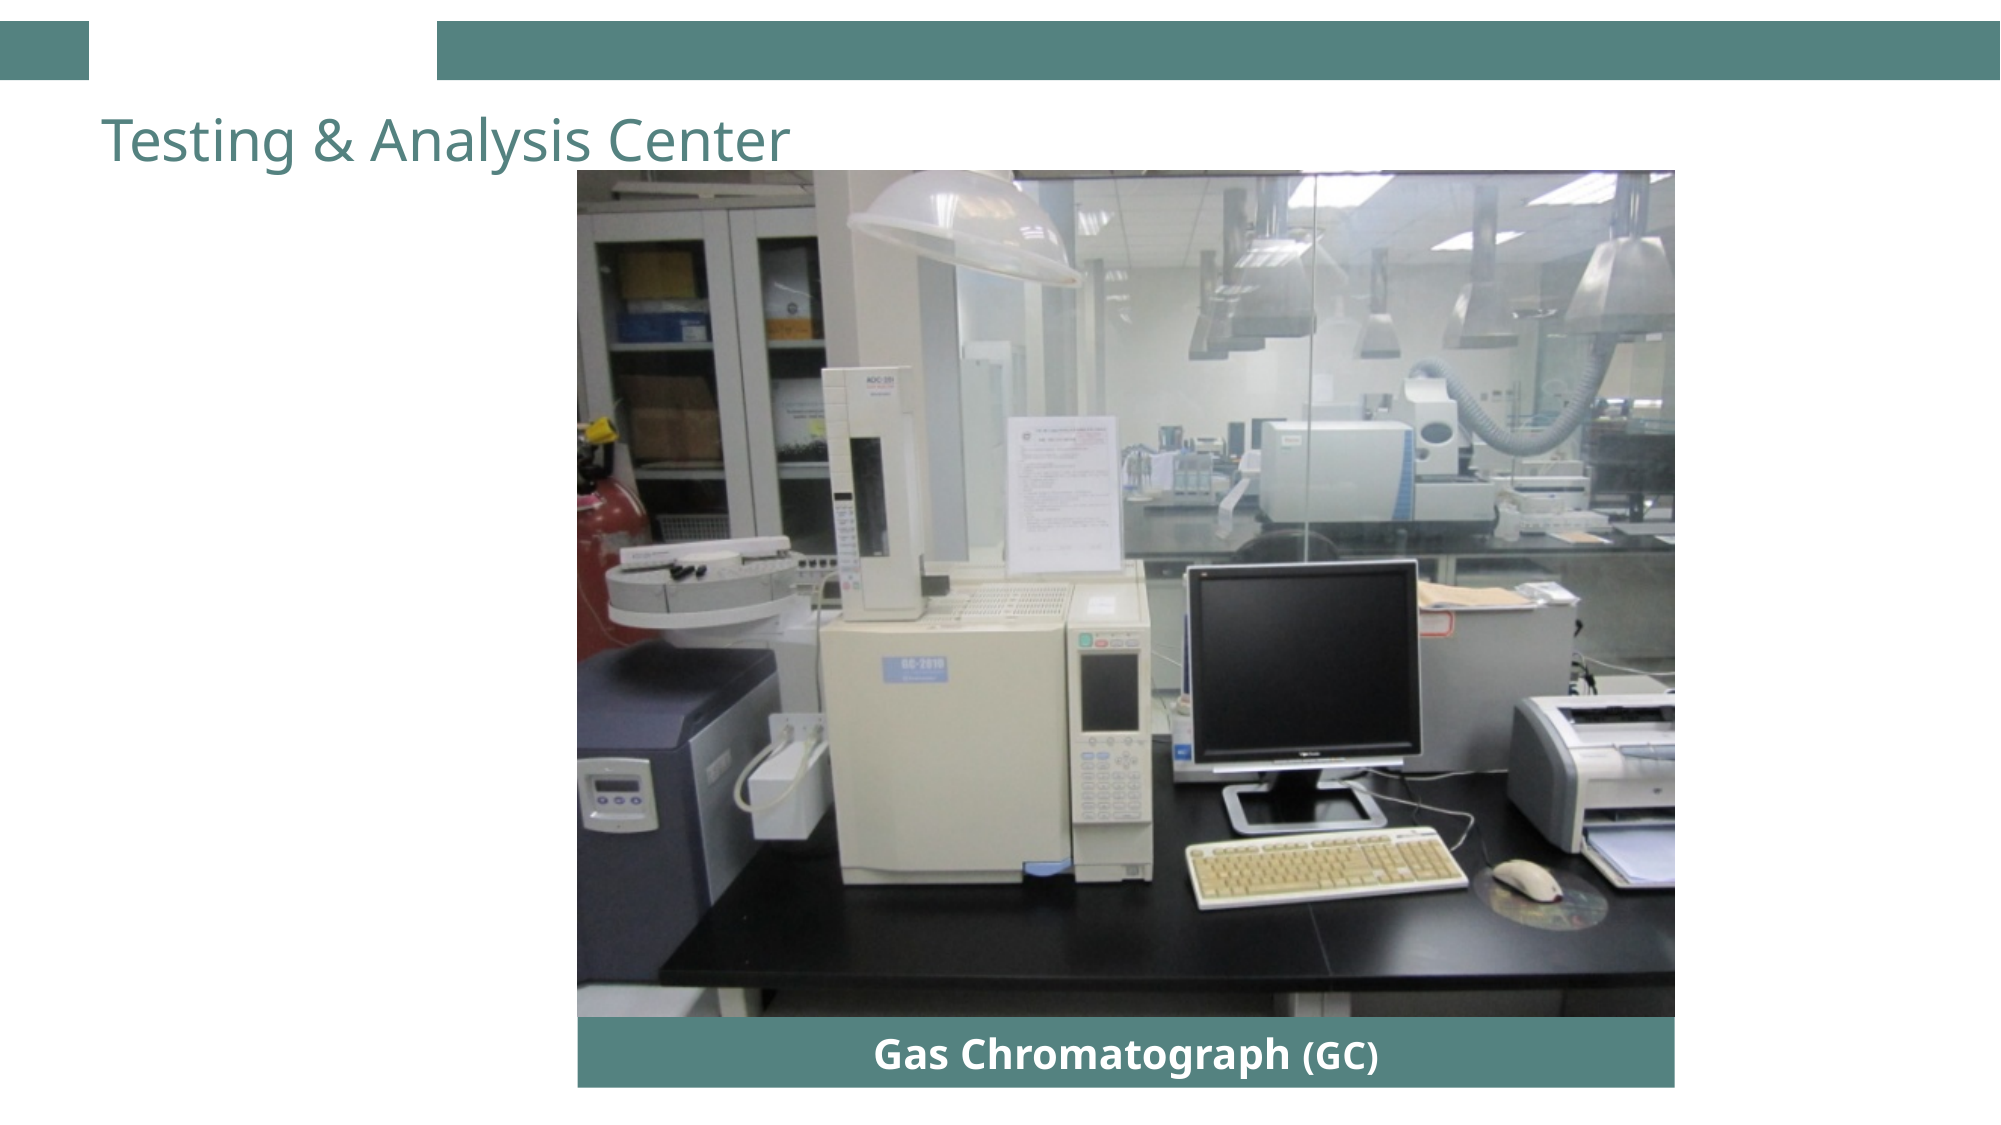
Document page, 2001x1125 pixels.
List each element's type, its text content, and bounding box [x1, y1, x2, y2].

title Testing & Analysis Center [72, 94, 820, 181]
text_box Gas Chromatograph (GC) [577, 1016, 1676, 1089]
picture [577, 170, 1675, 1017]
